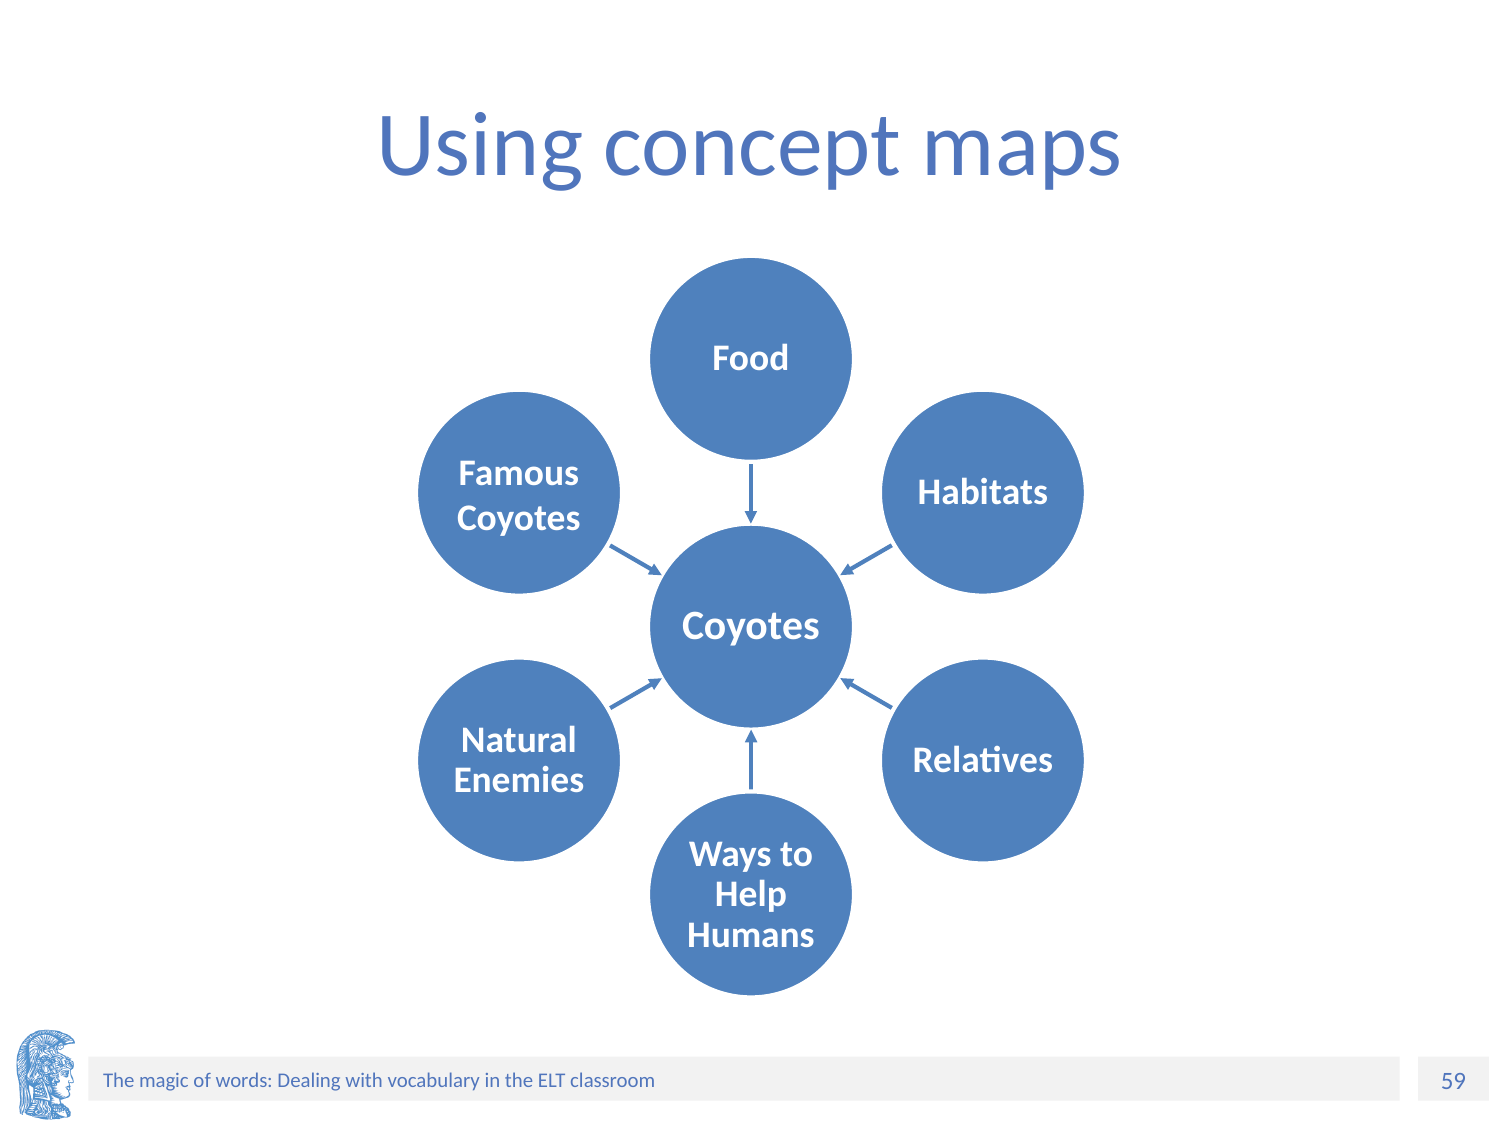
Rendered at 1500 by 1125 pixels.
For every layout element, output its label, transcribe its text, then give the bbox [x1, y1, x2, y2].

title Using concept maps [75, 45, 1425, 233]
picture [9, 1026, 81, 1120]
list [75, 255, 1427, 999]
